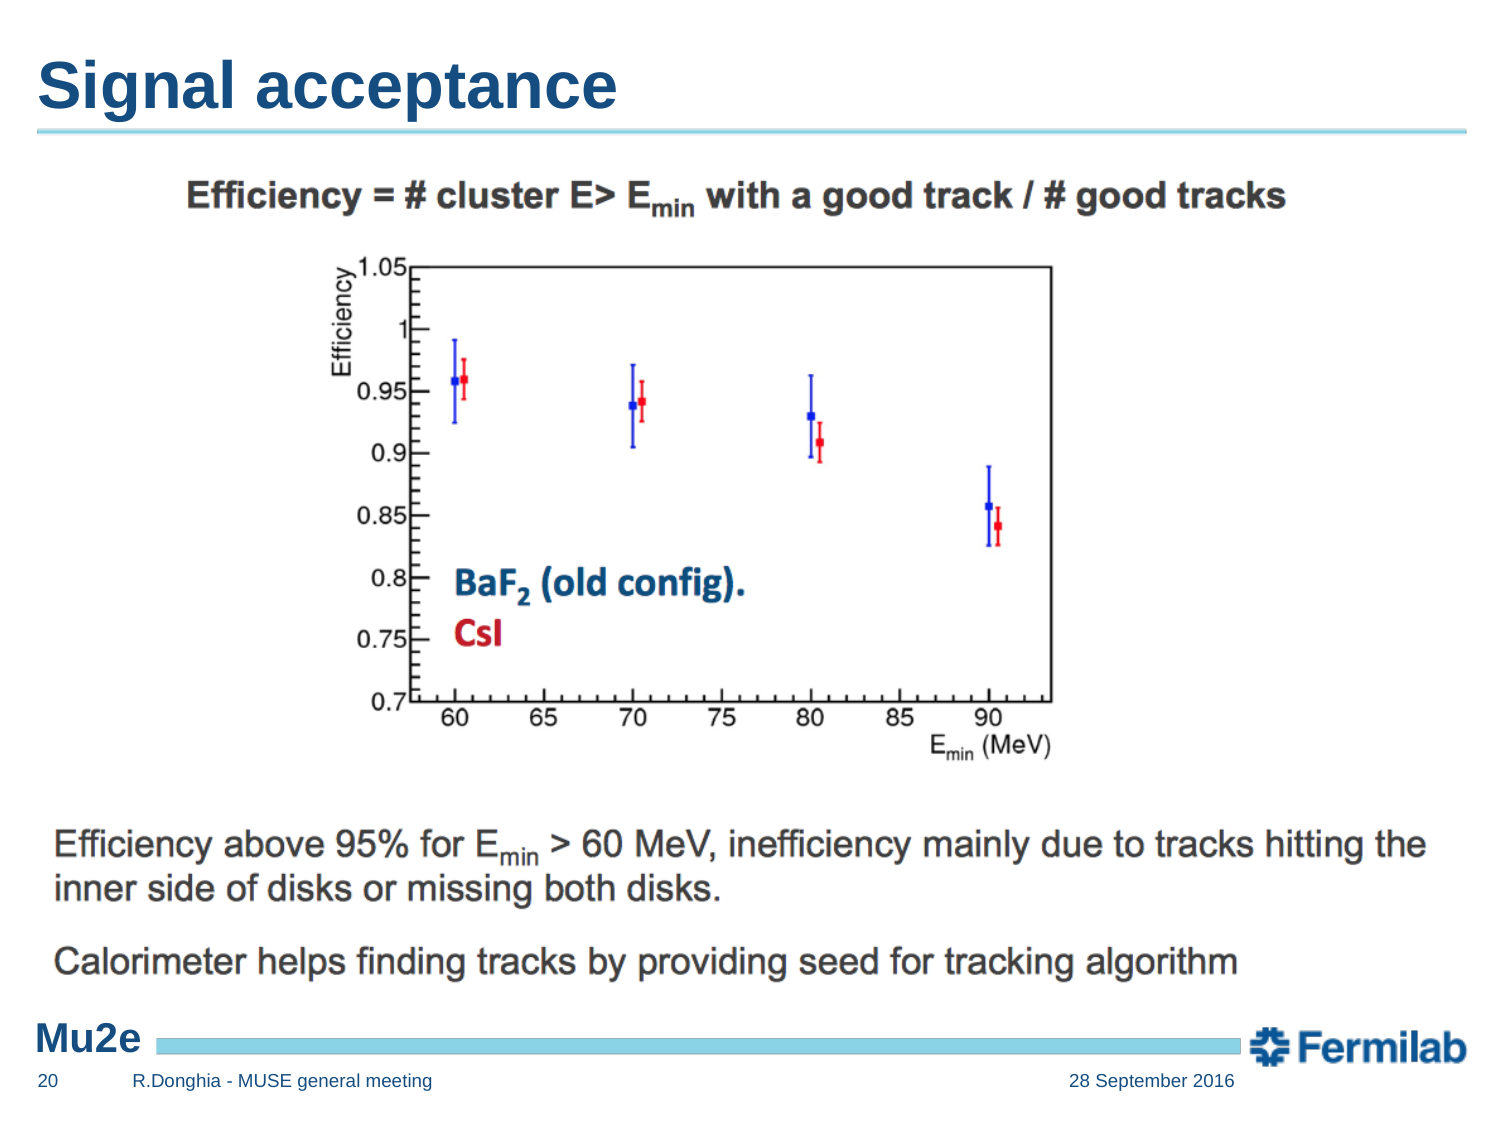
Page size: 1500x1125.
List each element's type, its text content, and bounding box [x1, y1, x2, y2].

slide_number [1058, 1068, 1235, 1109]
footer R.Donghia - MUSE general meeting [132, 1068, 1014, 1109]
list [37, 170, 1461, 990]
slide_number 20 [37, 1068, 111, 1109]
title Signal acceptance [37, 17, 1463, 123]
